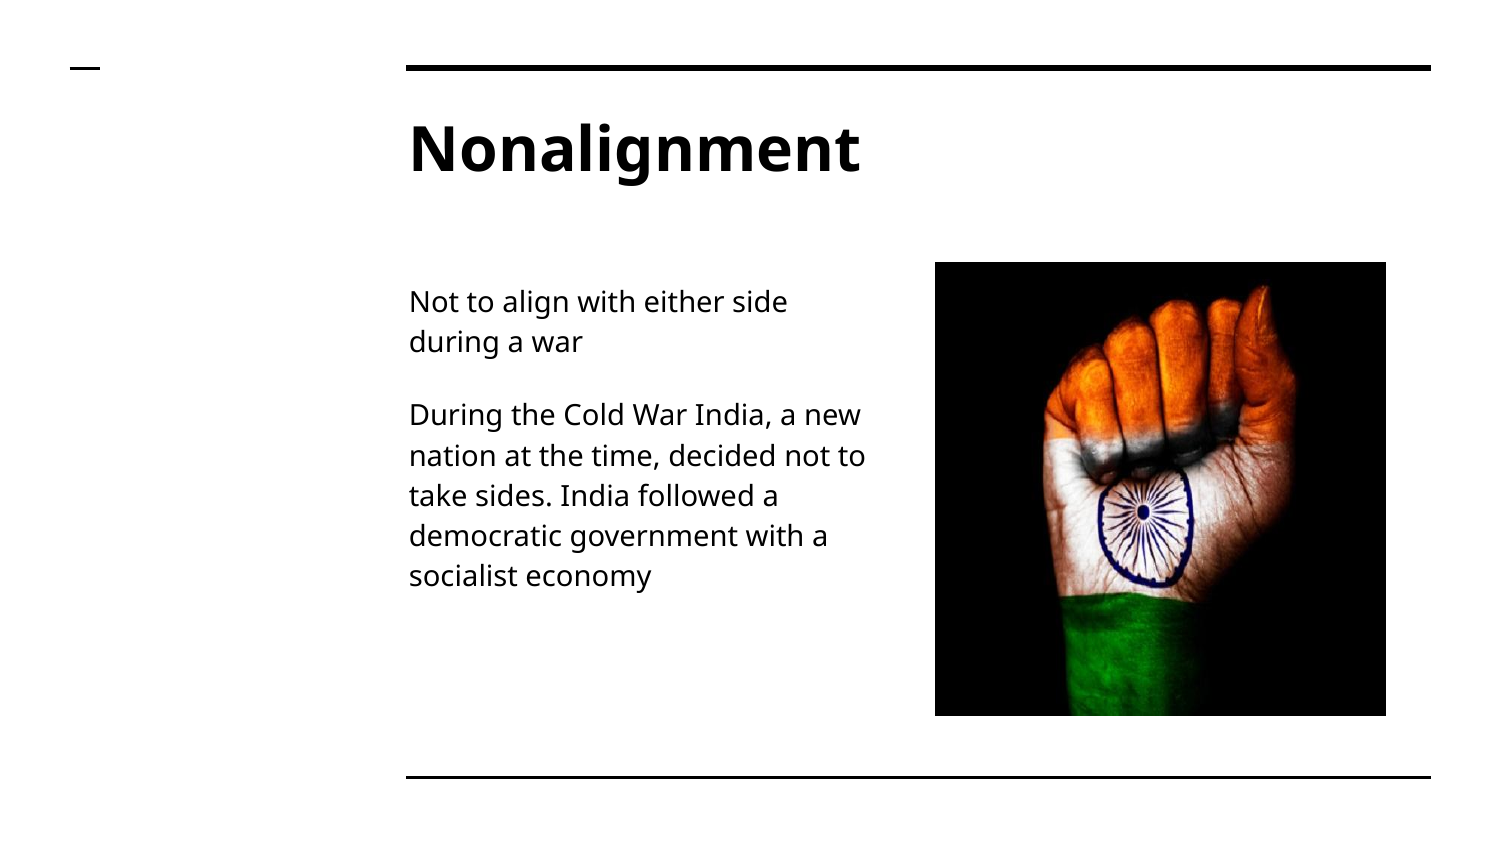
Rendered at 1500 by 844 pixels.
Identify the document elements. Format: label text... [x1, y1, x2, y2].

list Not to align with either side during a war During the Cold War India, a new nation at the time, decided not to take sides. India followed a democratic government with a socialist economy [393, 262, 898, 756]
picture [935, 262, 1386, 716]
title Nonalignment [393, 94, 1431, 199]
